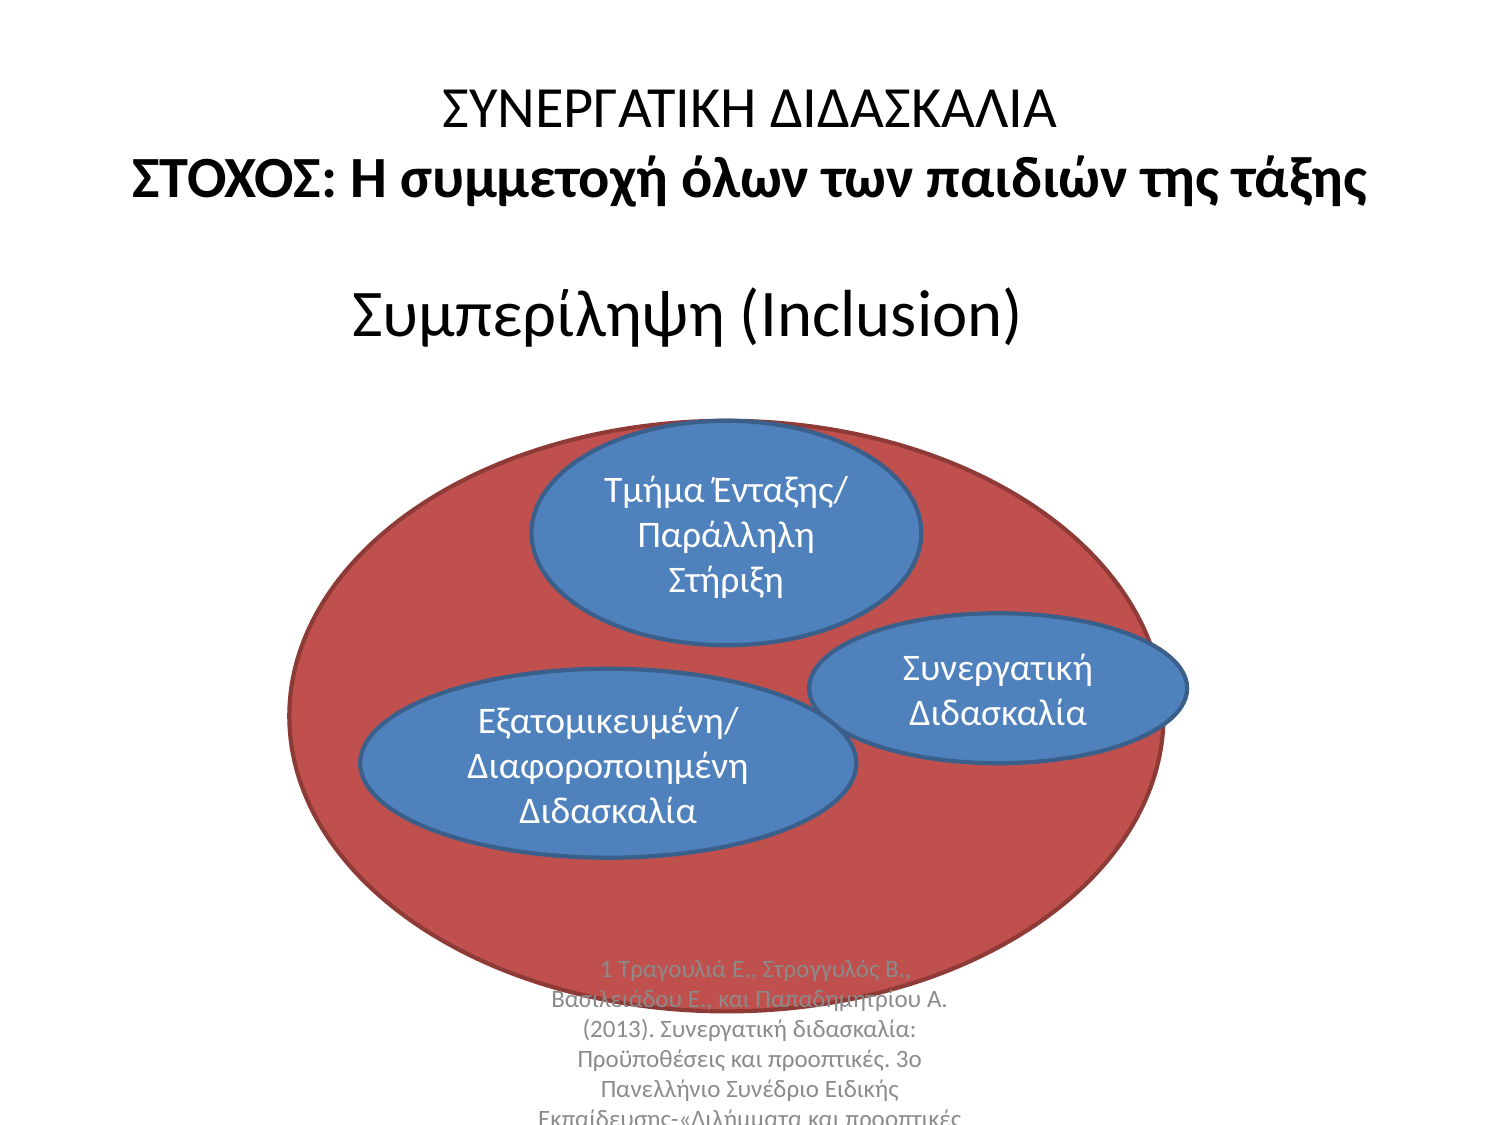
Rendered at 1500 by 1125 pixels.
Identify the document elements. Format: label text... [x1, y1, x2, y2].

text_box [287, 419, 1166, 1014]
text_box Τμήμα Ένταξης/ Παράλληλη Στήριξη [529, 418, 924, 648]
text_box Εξατομικευμένη/ Διαφοροποιημένη Διδασκαλία [358, 666, 859, 860]
text_box Συνεργατική Διδασκαλία [806, 611, 1190, 766]
list Συμπερίληψη (Inclusion) [75, 262, 1300, 1000]
title ΣΥΝΕΡΓΑΤΙΚΗ ΔΙΔΑΣΚΑΛΙΑ ΣΤΟΧΟΣ: Η συμμετοχή όλων των παιδιών της τάξης [75, 45, 1425, 233]
footer 1 Τραγουλιά Ε., Στρογγυλός Β., Βασιλειάδου Ε., και Παπαδημητρίου Α. (2013). Συνεργατική διδασκαλία: Προϋποθέσεις και προοπτικές. 3ο Πανελλήνιο Συνέδριο Ειδικής Εκπαίδευσης-«Διλήμματα και προοπτικές της ειδικής αγωγής», Αθήνα (πρακτικά σε CD). [512, 1042, 988, 1103]
